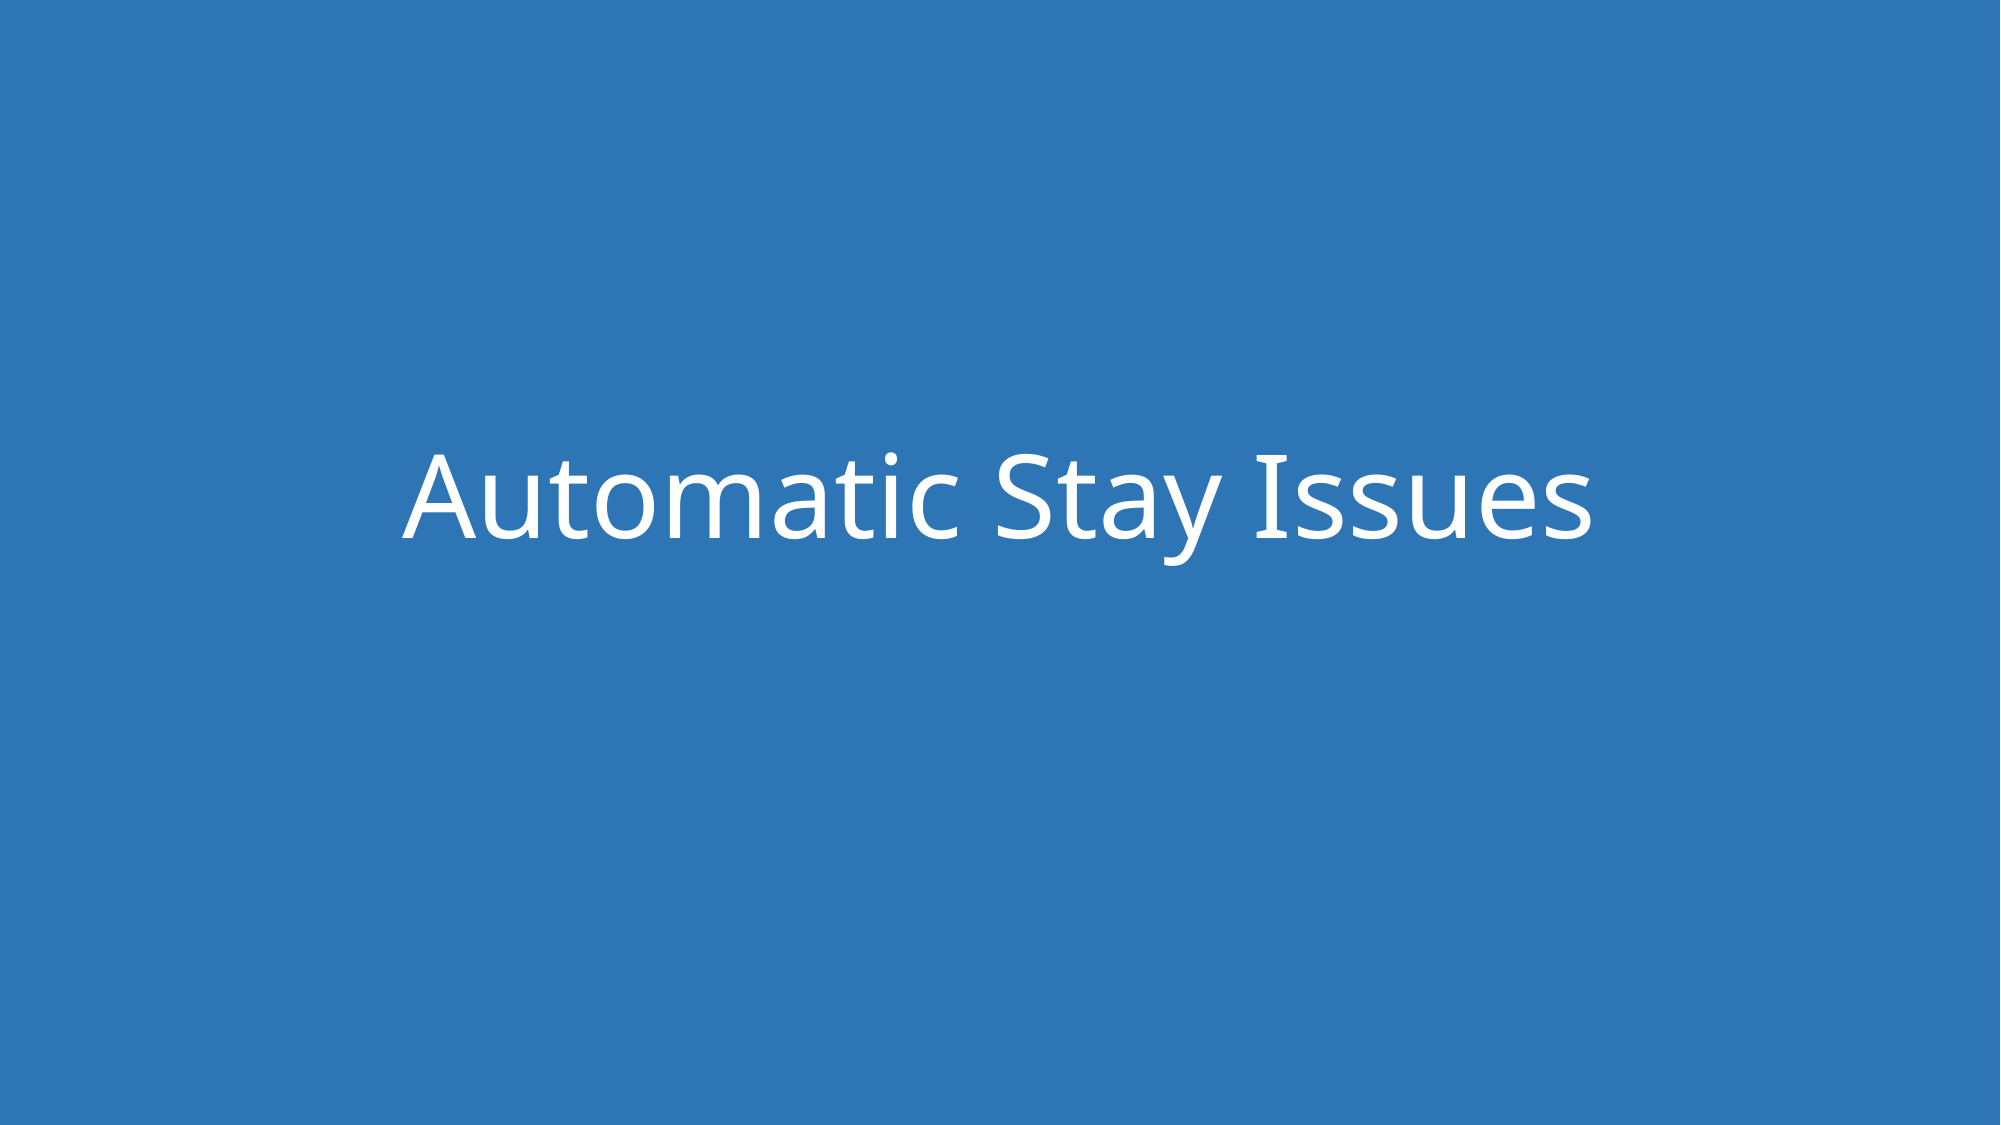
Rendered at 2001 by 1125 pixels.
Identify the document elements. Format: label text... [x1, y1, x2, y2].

title Automatic Stay Issues [249, 430, 1750, 572]
